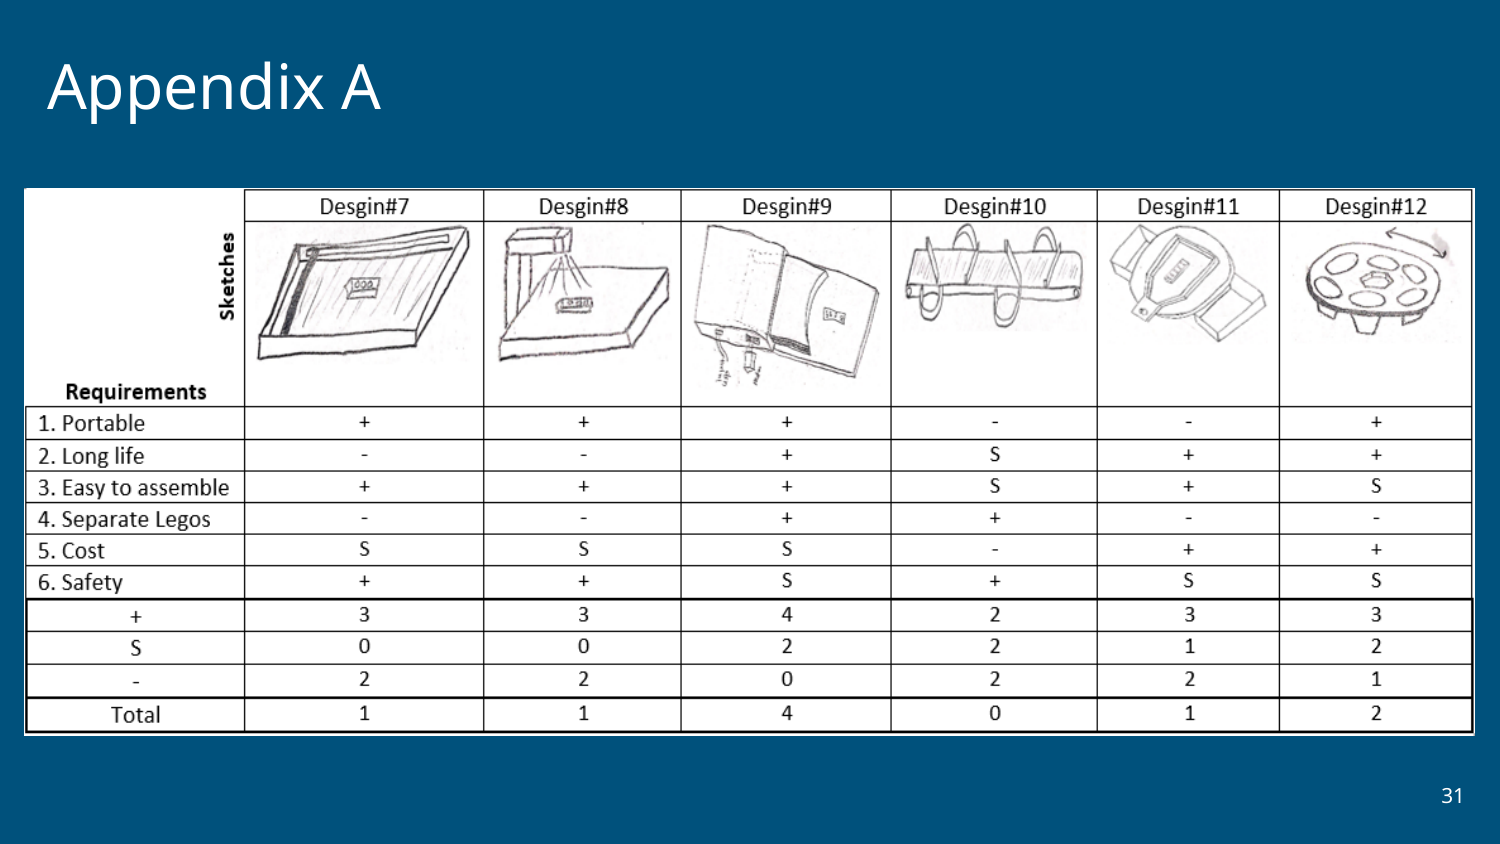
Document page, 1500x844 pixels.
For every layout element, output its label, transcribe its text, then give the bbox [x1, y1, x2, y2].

text_box Appendix A [32, 32, 525, 184]
slide_number 31 [1389, 764, 1480, 830]
picture [25, 189, 1474, 735]
